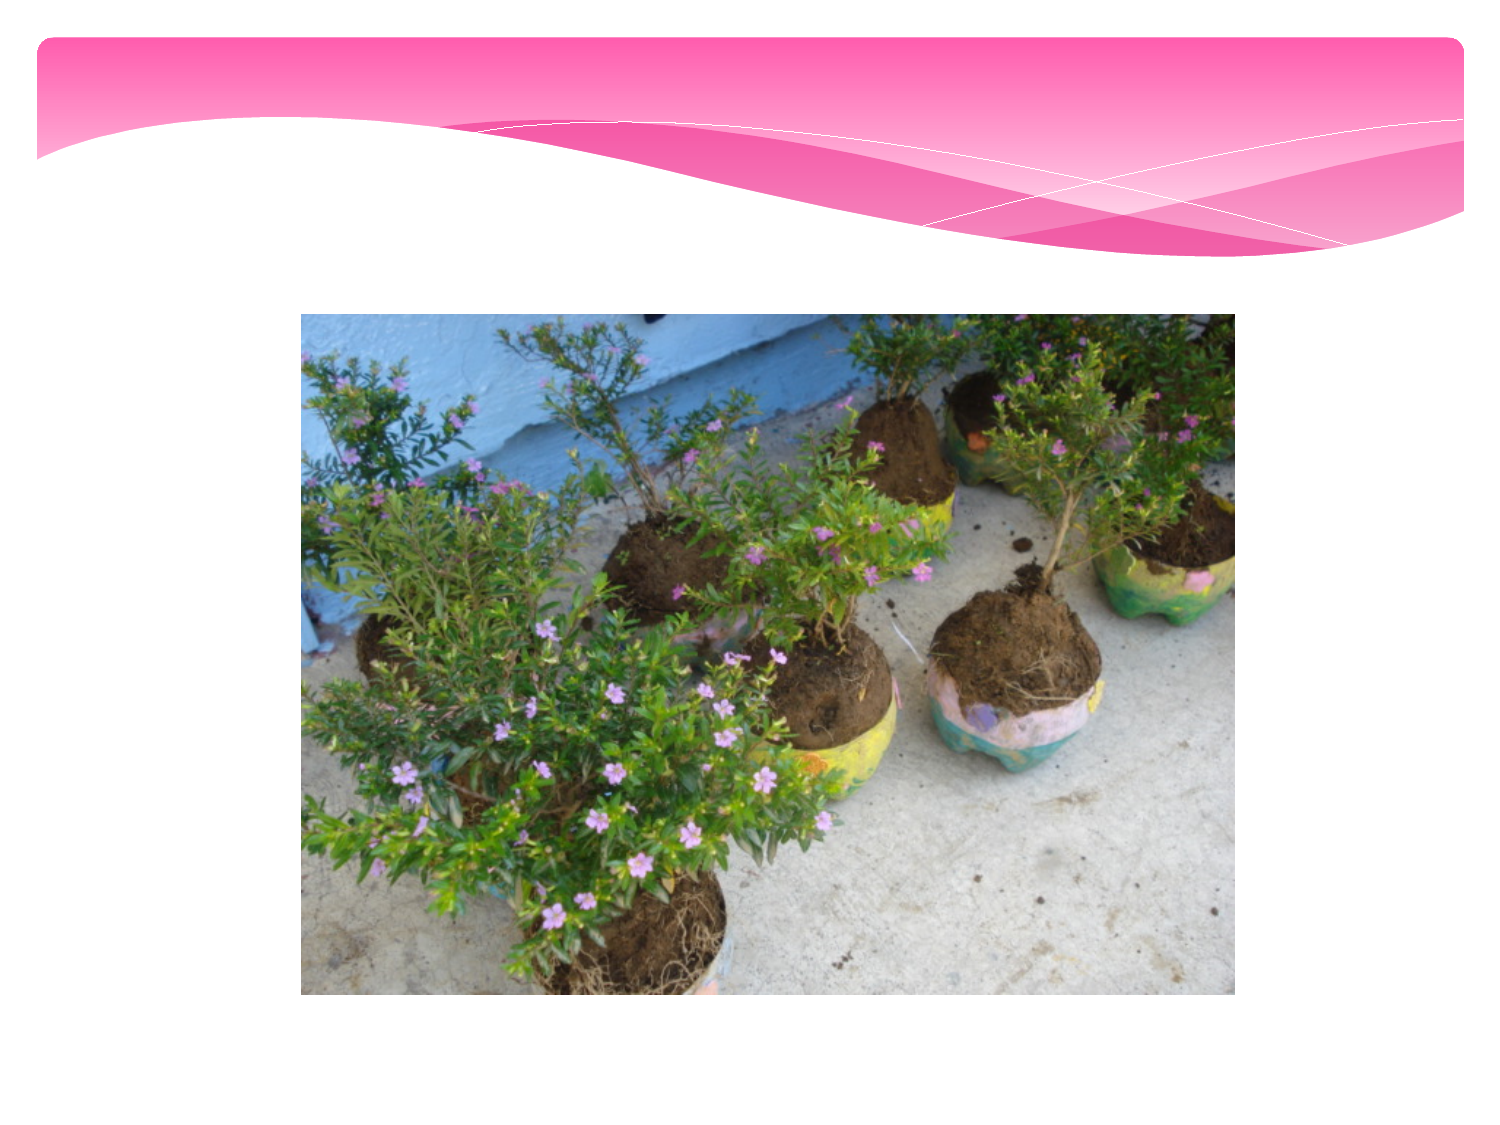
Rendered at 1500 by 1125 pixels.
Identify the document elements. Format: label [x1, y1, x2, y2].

picture [300, 314, 1235, 995]
